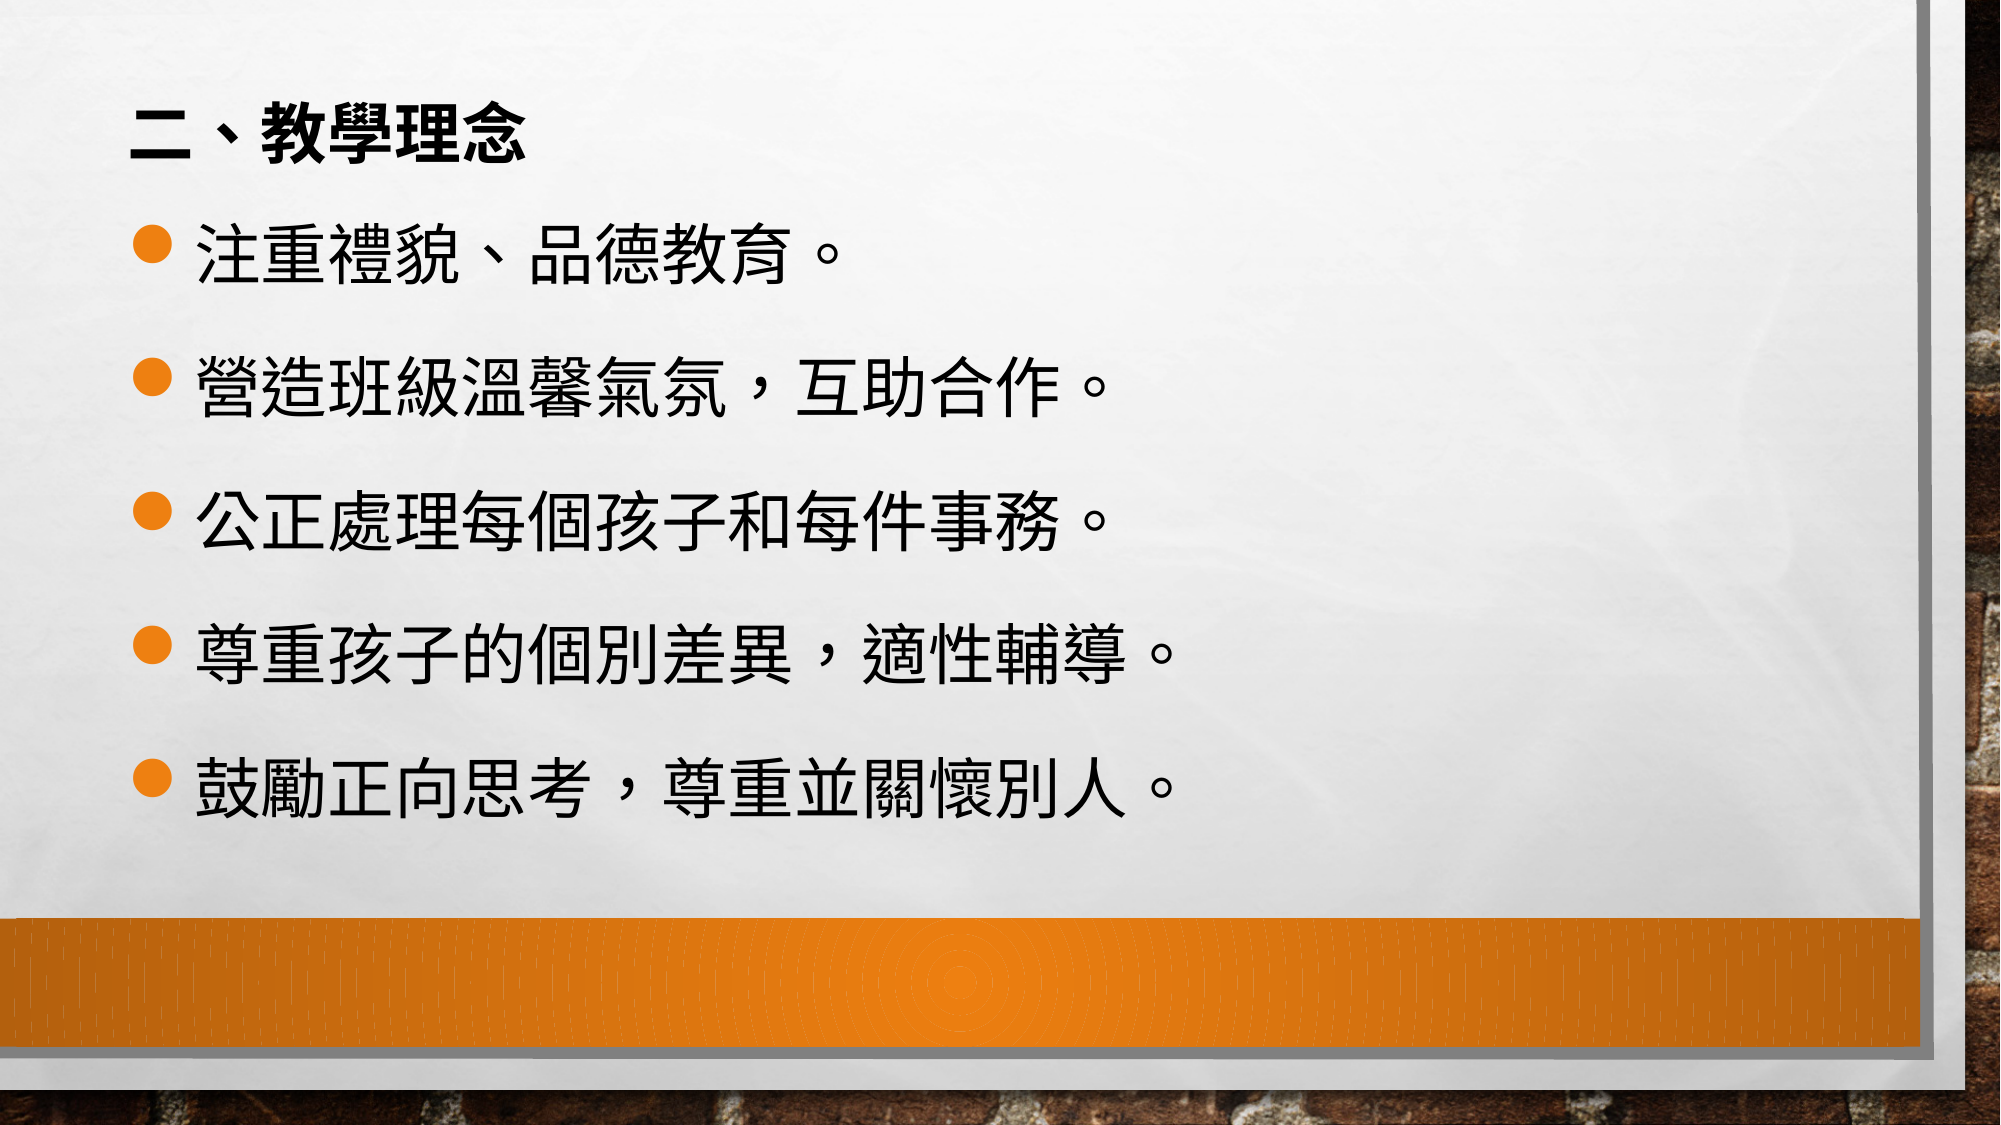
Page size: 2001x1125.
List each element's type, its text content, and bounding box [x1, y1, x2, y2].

picture [0, 0, 2000, 1125]
list 二、教學理念 注重禮貌、品德教育。 營造班級溫馨氣氛，互助合作。 公正處理每個孩子和每件事務。 尊重孩子的個別差異，適性輔導。 鼓勵正向思考，尊重並關懷別人。 [112, 0, 1813, 929]
